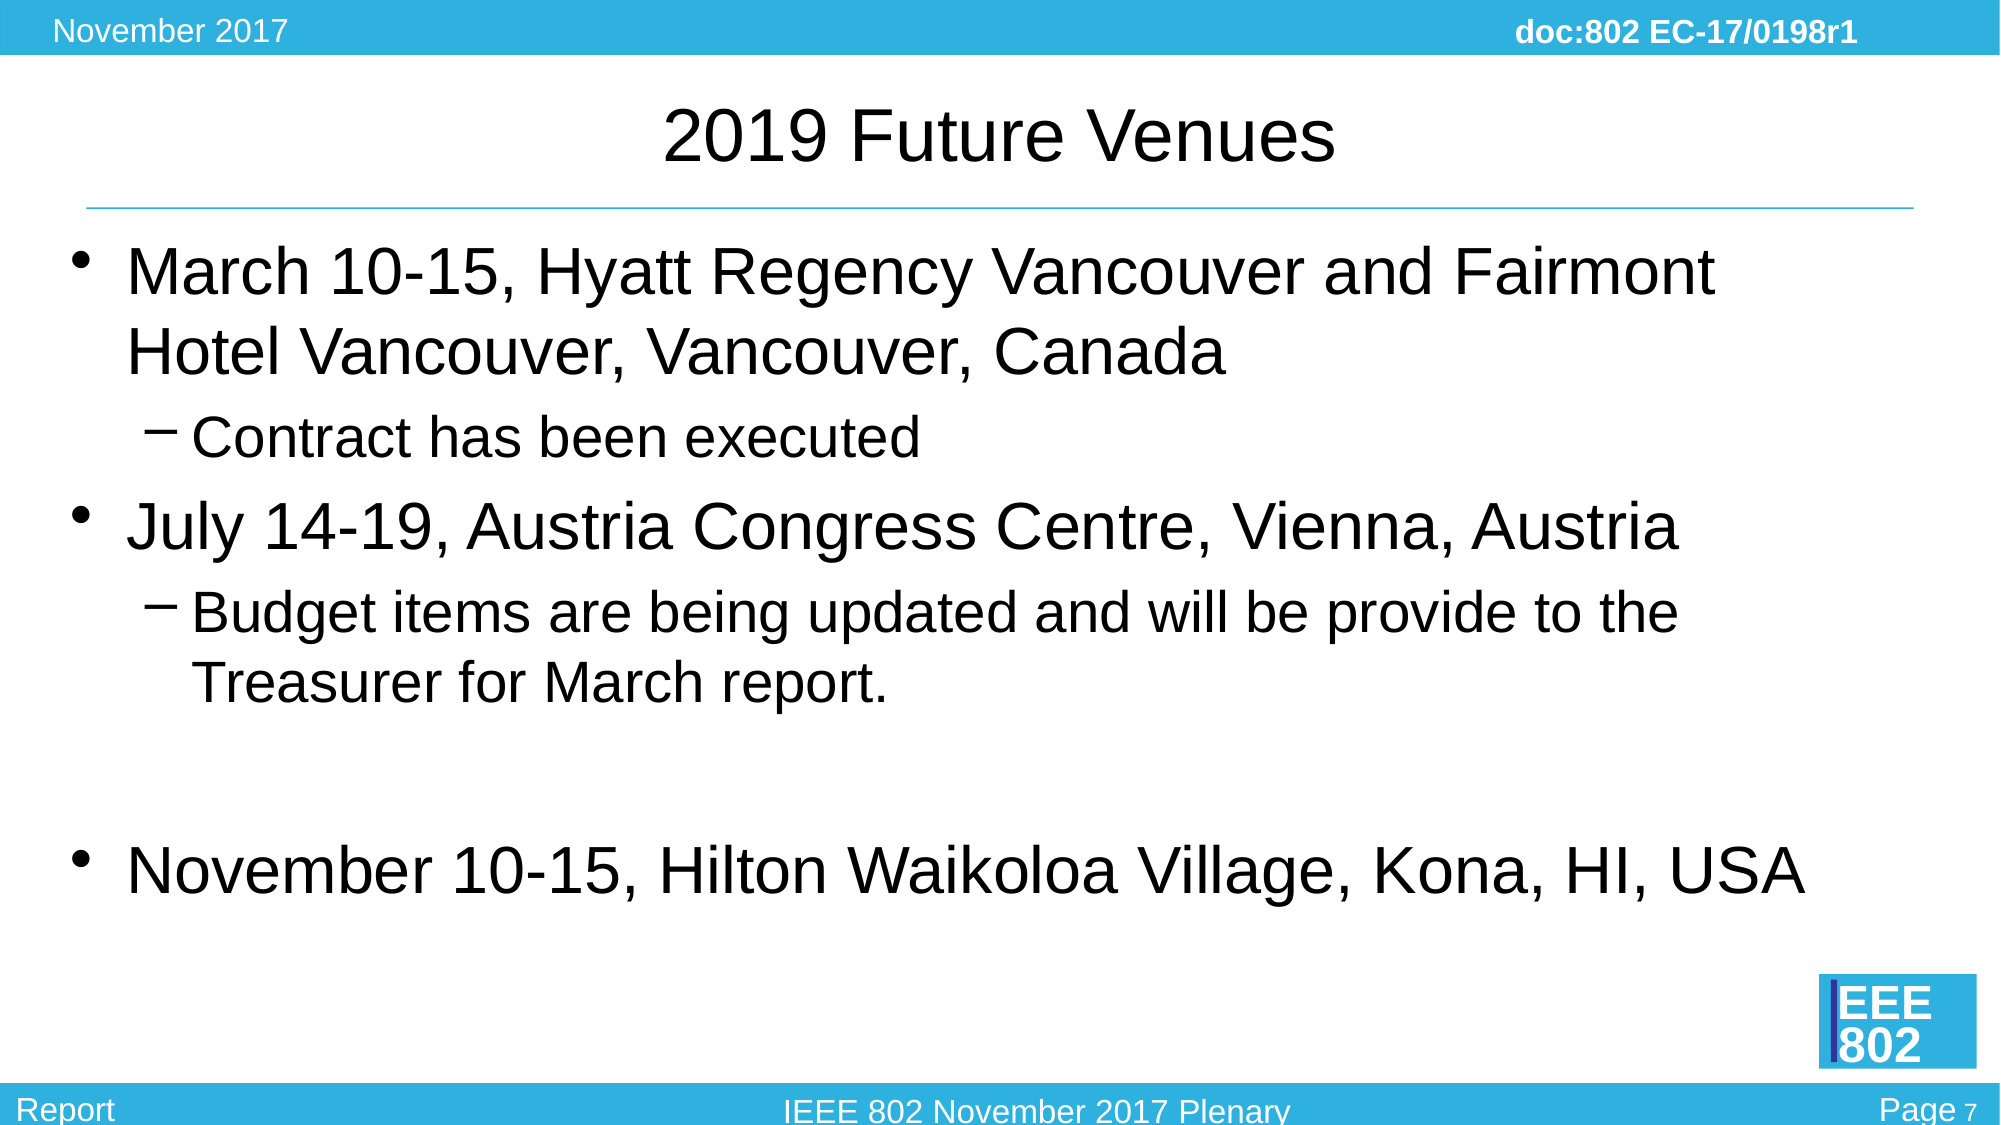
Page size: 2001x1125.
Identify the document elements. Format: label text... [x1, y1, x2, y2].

title 2019 Future Venues [99, 66, 1900, 197]
list March 10-15, Hyatt Regency Vancouver and Fairmont Hotel Vancouver, Vancouver, Canada Contract has been executed July 14-19, Austria Congress Centre, Vienna, Austria Budget items are being updated and will be provide to the Treasurer for March report. November 10-15, Hilton Waikoloa Village, Kona, HI, USA [54, 220, 1855, 963]
